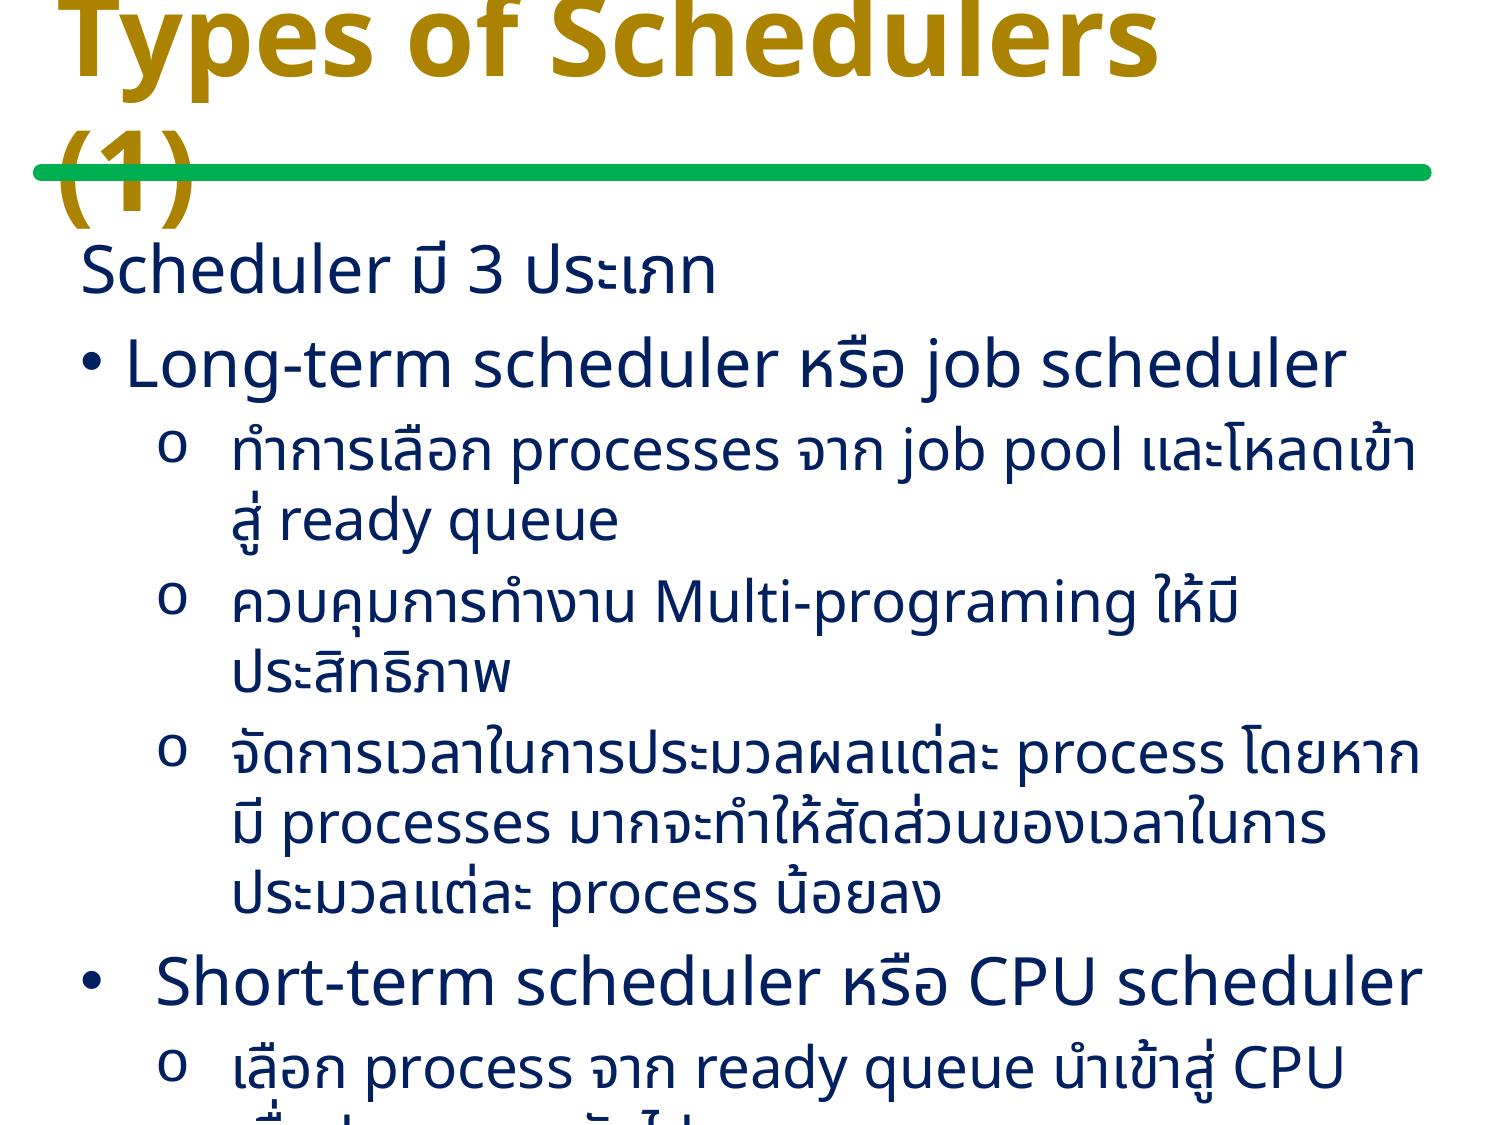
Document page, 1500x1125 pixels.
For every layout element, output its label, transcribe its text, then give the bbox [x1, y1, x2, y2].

title Types of Schedulers (1) [41, 181, 1235, 193]
title Types of Schedulers (1) [41, 4, 1235, 164]
text_box Scheduler มี 3 ประเภท Long-term scheduler หรือ job scheduler ทำการเลือก processes จาก job pool และโหลดเข้าสู่ ready queue ควบคุมการทำงาน Multi-programing ให้มีประสิทธิภาพ จัดการเวลาในการประมวลผลแต่ละ process โดยหากมี processes มากจะทำให้สัดส่วนของเวลาในการประมวลแต่ละ process น้อยลง Short-term scheduler หรือ CPU scheduler เลือก process จาก ready queue นำเข้าสู่ CPU เพื่อประมวลผลถัดไป จัดการเมื่อมี interrupt จาก process ที่มี priority สูง หรือได้รับสัญญาณจาก I/O device [64, 219, 1447, 1094]
